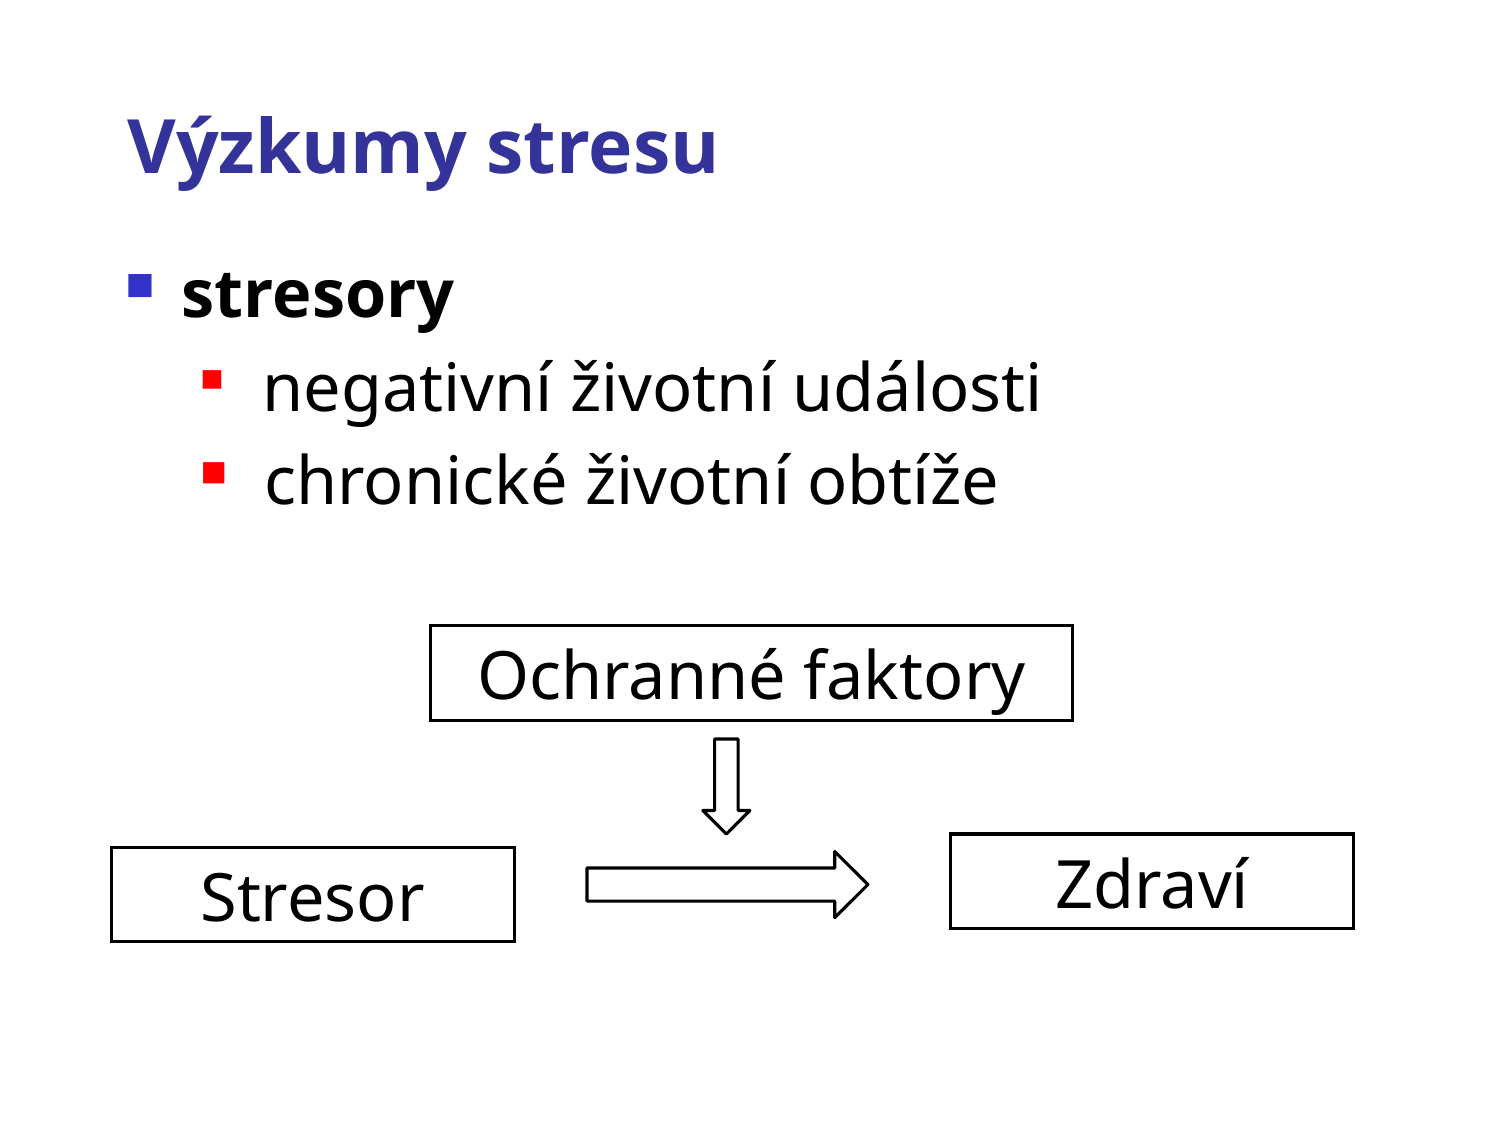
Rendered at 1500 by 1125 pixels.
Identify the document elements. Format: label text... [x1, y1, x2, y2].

text_box Zdraví [950, 834, 1354, 929]
list stresory negativní životní události chronické životní obtíže [110, 243, 1386, 1071]
text_box Ochranné faktory [430, 625, 1073, 721]
text_box [702, 739, 750, 835]
text_box Stresor [111, 847, 515, 942]
text_box [196, 752, 551, 930]
title Výzkumy stresu [112, 1, 1391, 197]
text_box [586, 851, 868, 918]
